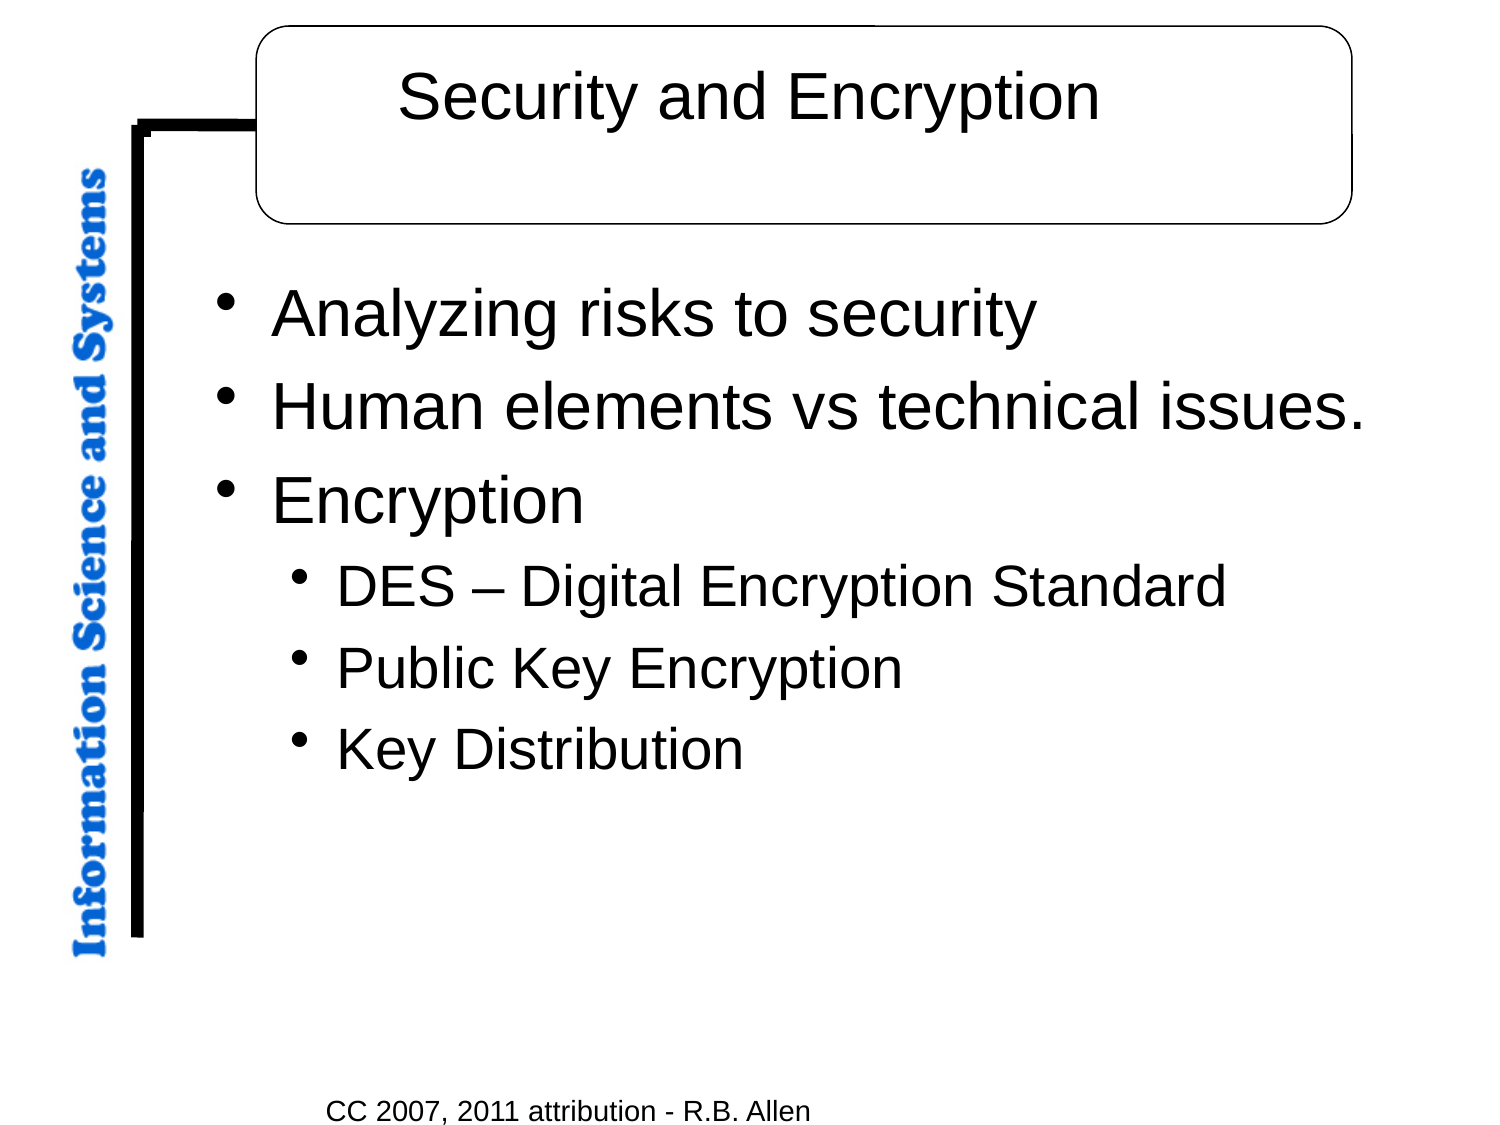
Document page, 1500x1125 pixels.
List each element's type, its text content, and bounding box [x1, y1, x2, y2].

footer CC 2007, 2011 attribution - R.B. Allen [149, 1084, 988, 1125]
picture [50, 137, 157, 996]
list Analyzing risks to security Human elements vs technical issues. Encryption DES – Digital Encryption Standard Public Key Encryption Key Distribution [200, 262, 1425, 1005]
title Security and Encryption [75, 45, 1425, 233]
